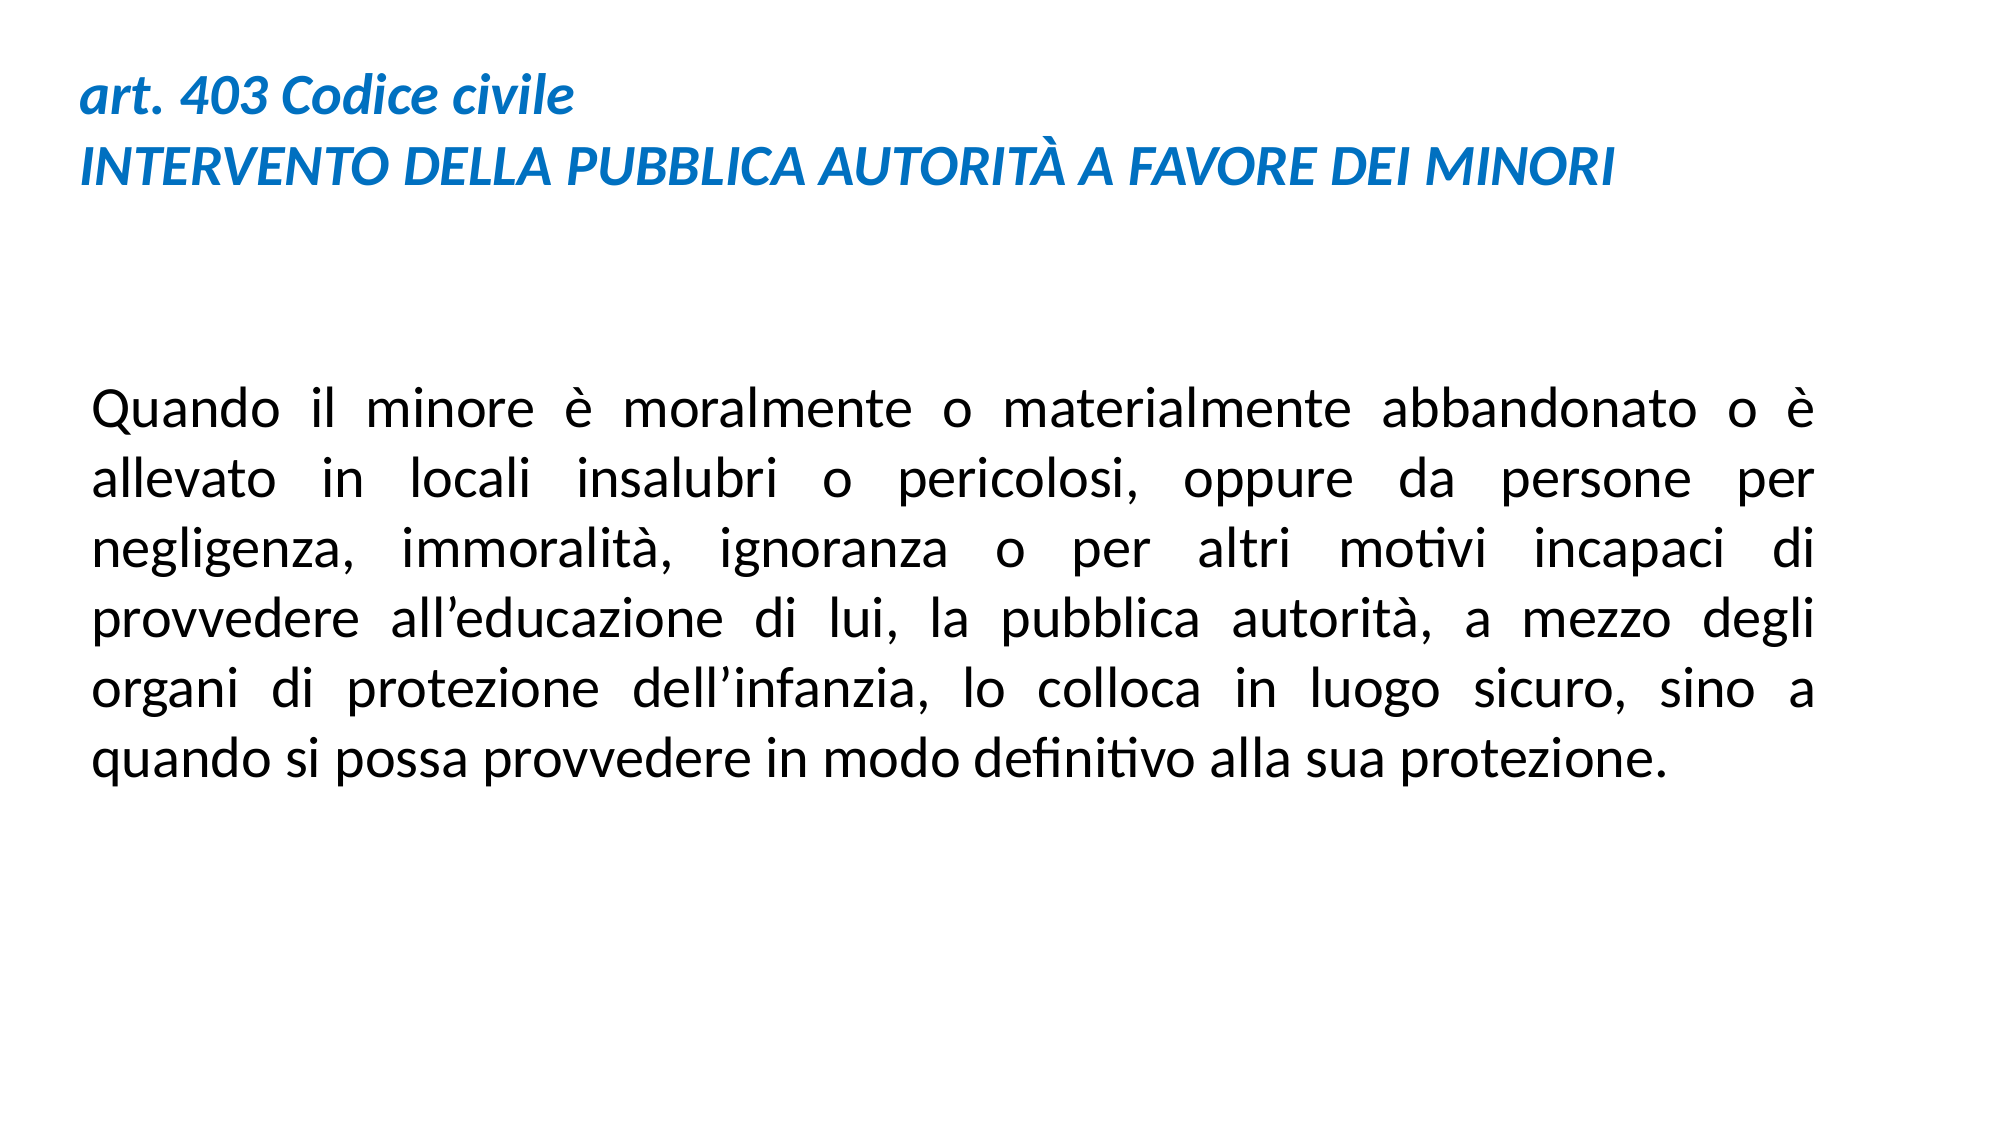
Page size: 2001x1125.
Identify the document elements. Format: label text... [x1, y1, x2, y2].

text_box Quando il minore è moralmente o materialmente abbandonato o è allevato in locali insalubri o pericolosi, oppure da persone per negligenza, immoralità, ignoranza o per altri motivi incapaci di provvedere all’educazione di lui, la pubblica autorità, a mezzo degli organi di protezione dell’infanzia, lo colloca in luogo sicuro, sino a quando si possa provvedere in modo definitivo alla sua protezione. [76, 361, 1832, 818]
text_box art. 403 Codice civile INTERVENTO DELLA PUBBLICA AUTORITÀ A FAVORE DEI MINORI [64, 48, 1691, 205]
